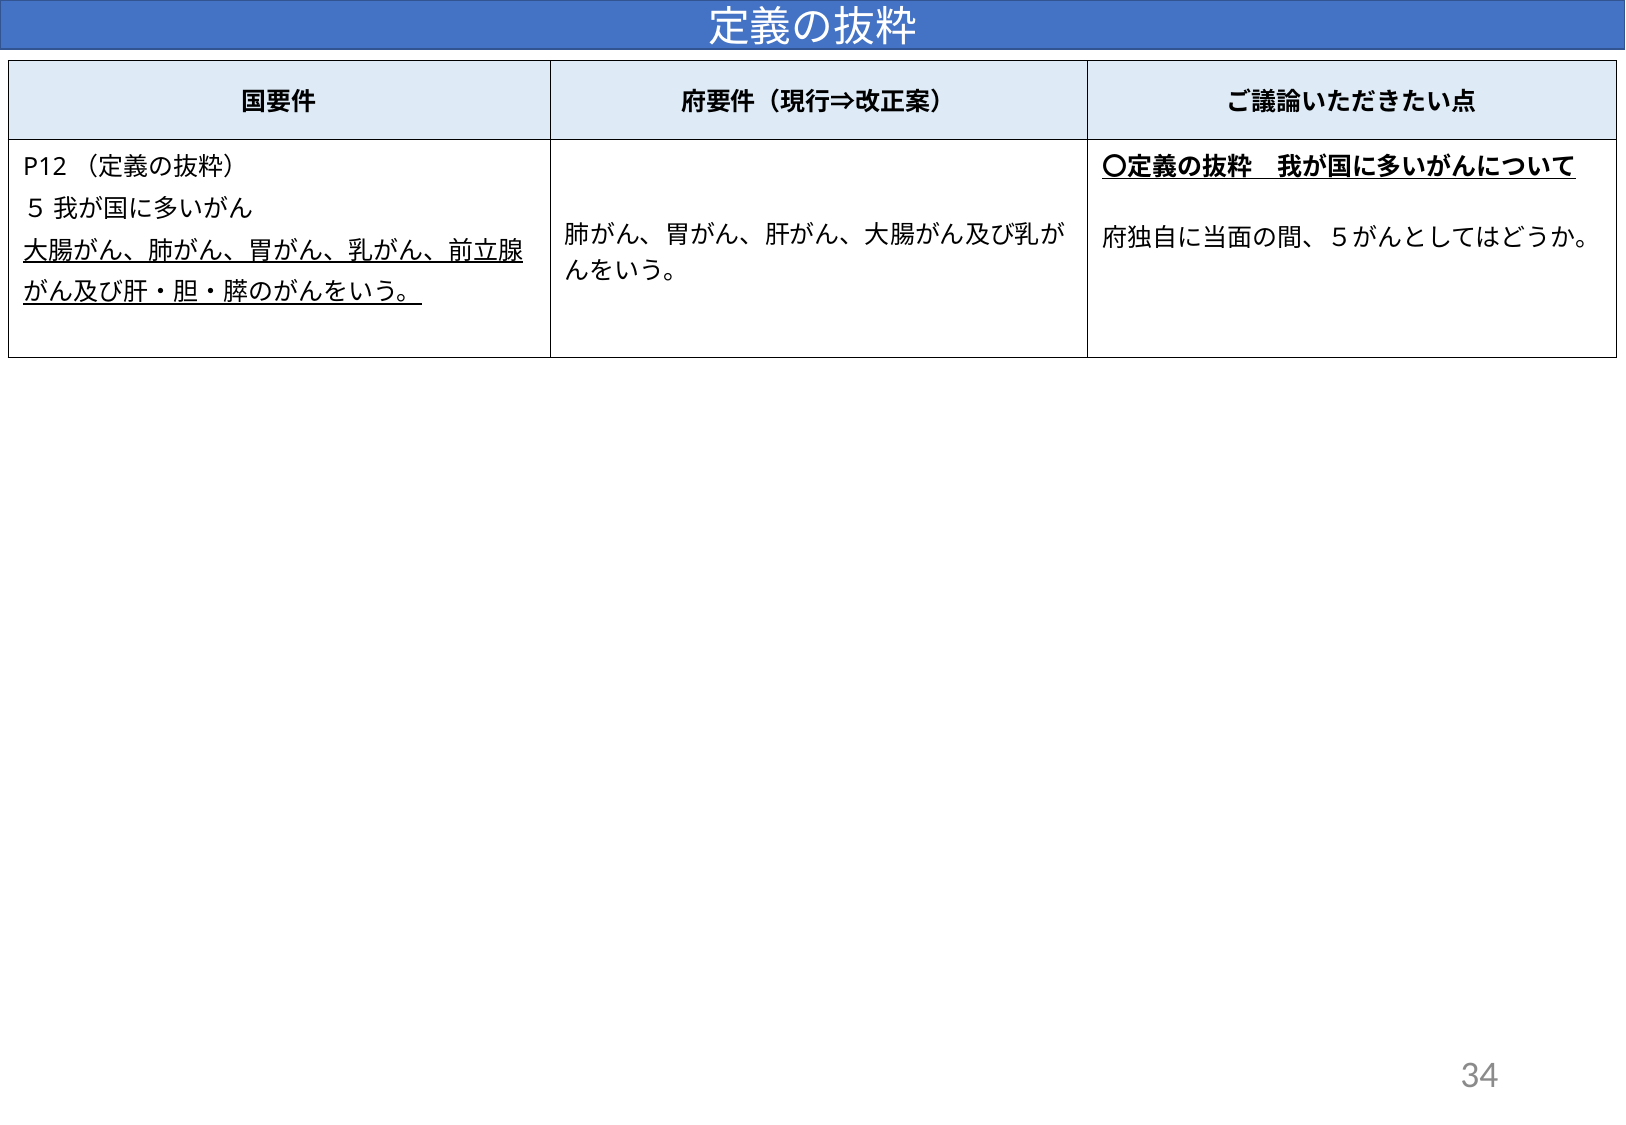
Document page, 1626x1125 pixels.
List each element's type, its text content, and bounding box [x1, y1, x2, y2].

slide_number 34 [1147, 1042, 1514, 1103]
table_header 府要件（現行⇒改正案） [551, 61, 1087, 139]
table_cell P12（定義の抜粋） ５ 我が国に多いがん 大腸がん、肺がん、胃がん、乳がん、前立腺がん及び肝・胆・膵のがんをいう。 [9, 140, 550, 357]
table_cell 肺がん、胃がん、肝がん、大腸がん及び乳がんをいう。 [551, 140, 1087, 357]
table_header 国要件 [9, 61, 550, 139]
text_box 定義の抜粋 [0, 0, 1625, 50]
table_cell 〇定義の抜粋 我が国に多いがんについて 府独自に当面の間、５がんとしてはどうか。 [1088, 140, 1616, 357]
table_header ご議論いただきたい点 [1088, 61, 1616, 139]
